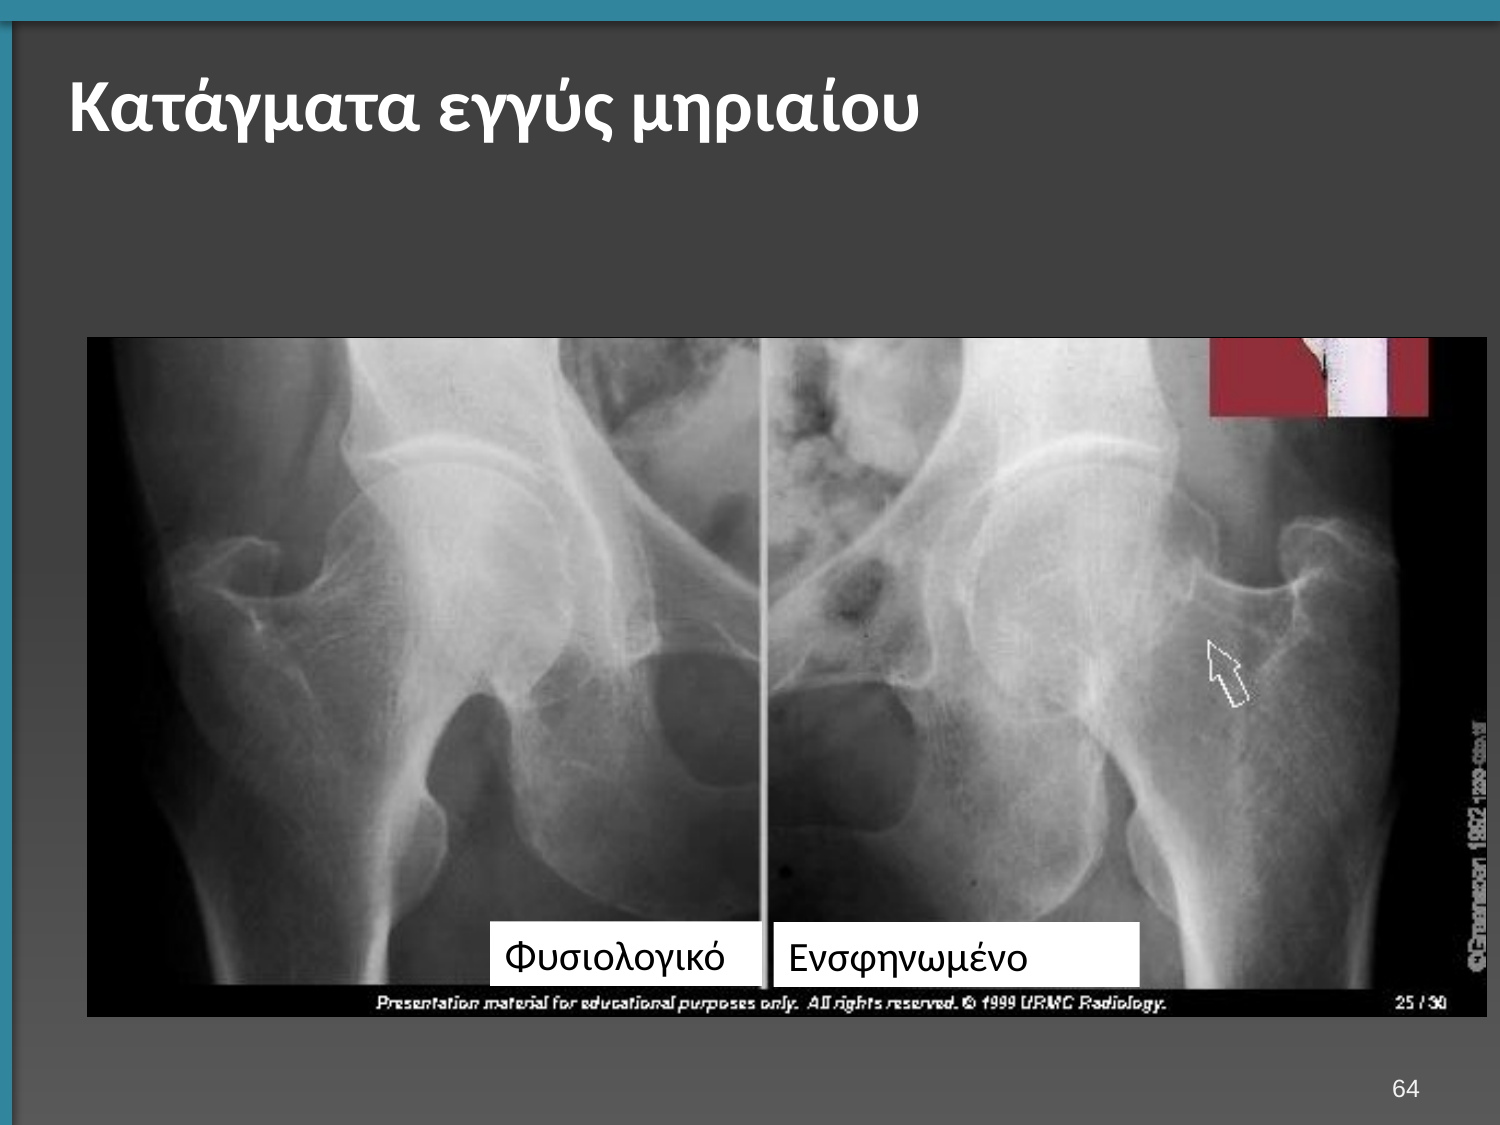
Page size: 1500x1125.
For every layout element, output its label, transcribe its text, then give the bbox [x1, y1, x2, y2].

title Κατάγματα εγγύς μηριαίου [10, 19, 1500, 185]
slide_number 63 [1085, 1057, 1436, 1118]
picture [88, 337, 1487, 1016]
